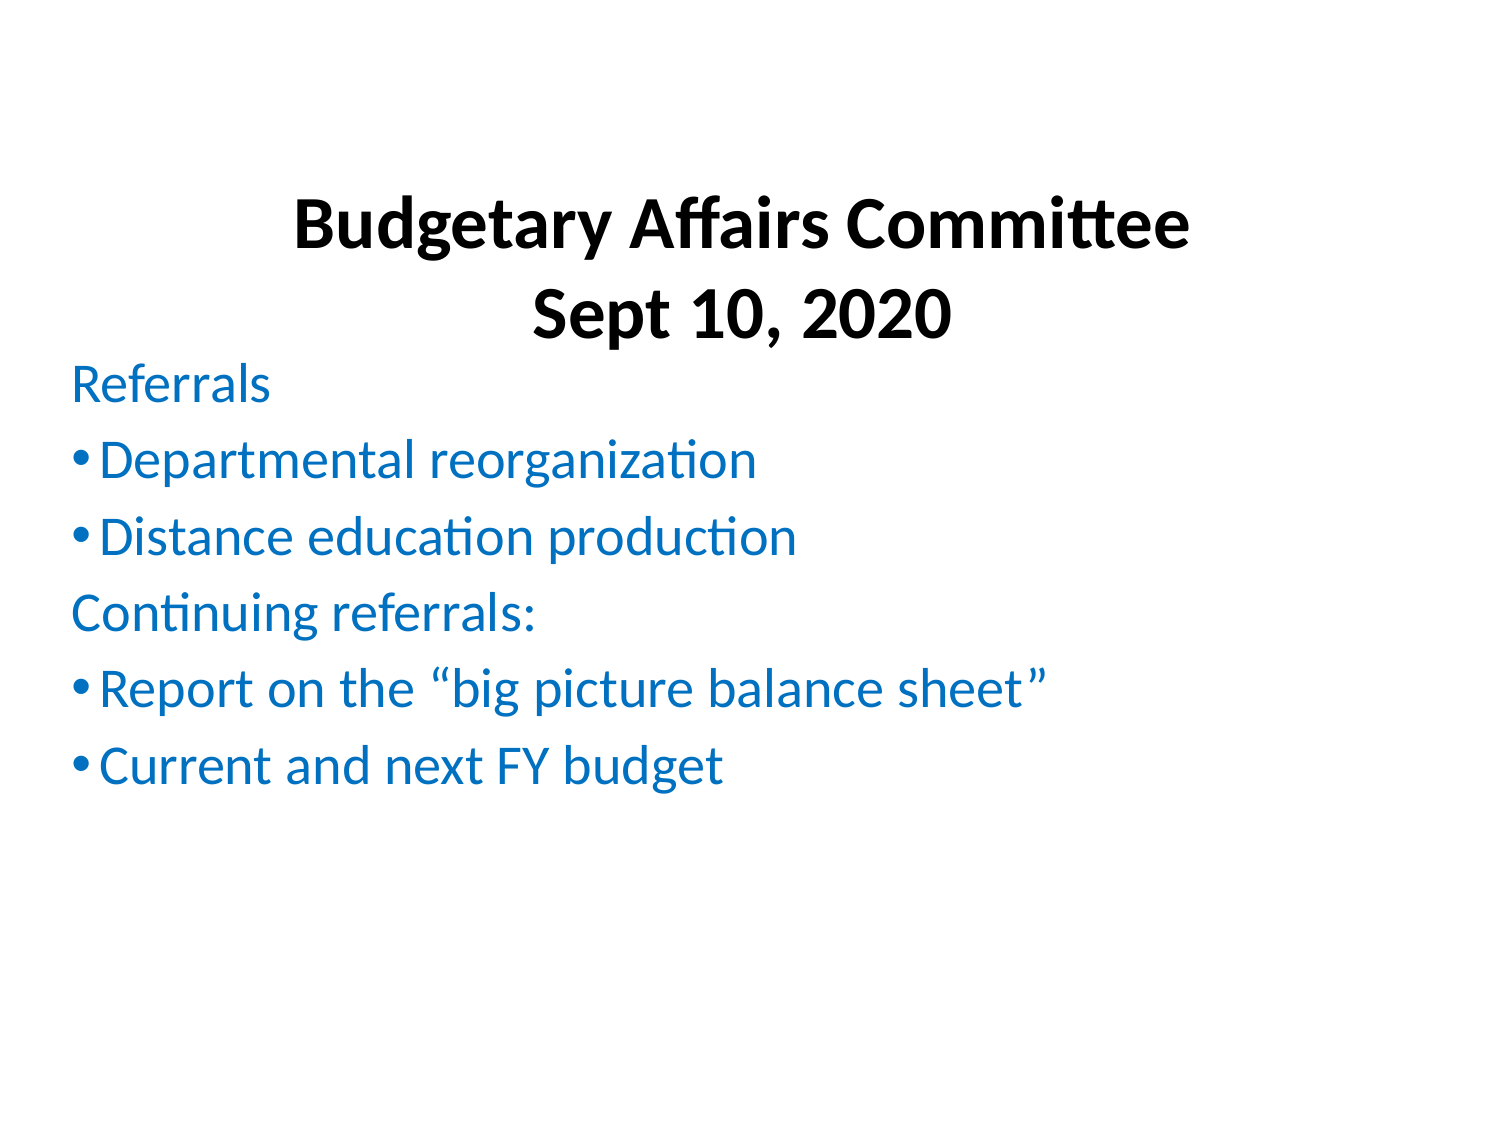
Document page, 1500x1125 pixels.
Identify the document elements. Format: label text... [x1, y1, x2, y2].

text_box Budgetary Affairs Committee Sept 10, 2020 [189, 165, 1297, 361]
list Referrals Departmental reorganization Distance education production Continuing referrals: Report on the “big picture balance sheet” Current and next FY budget [56, 346, 1426, 984]
